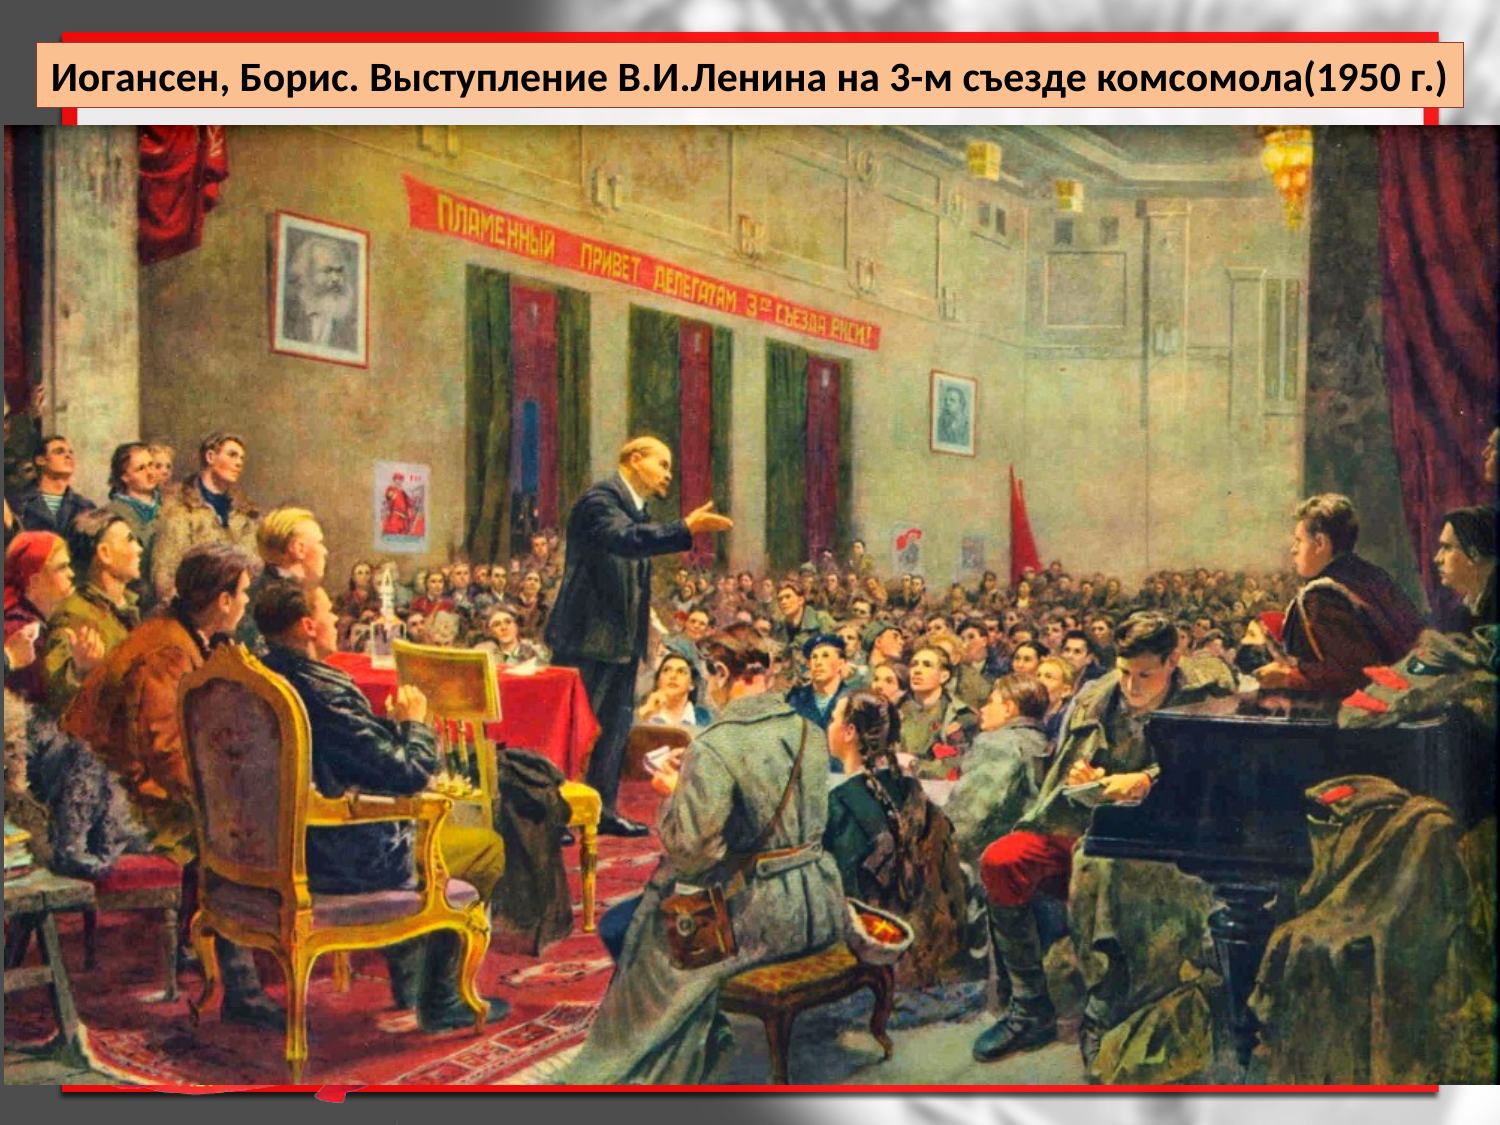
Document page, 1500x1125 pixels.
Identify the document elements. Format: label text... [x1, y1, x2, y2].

picture [0, 0, 1500, 1125]
text_box Иогансен, Борис. Выступление В.И.Ленина на 3-м съезде комсомола(1950 г.) [36, 42, 1464, 108]
